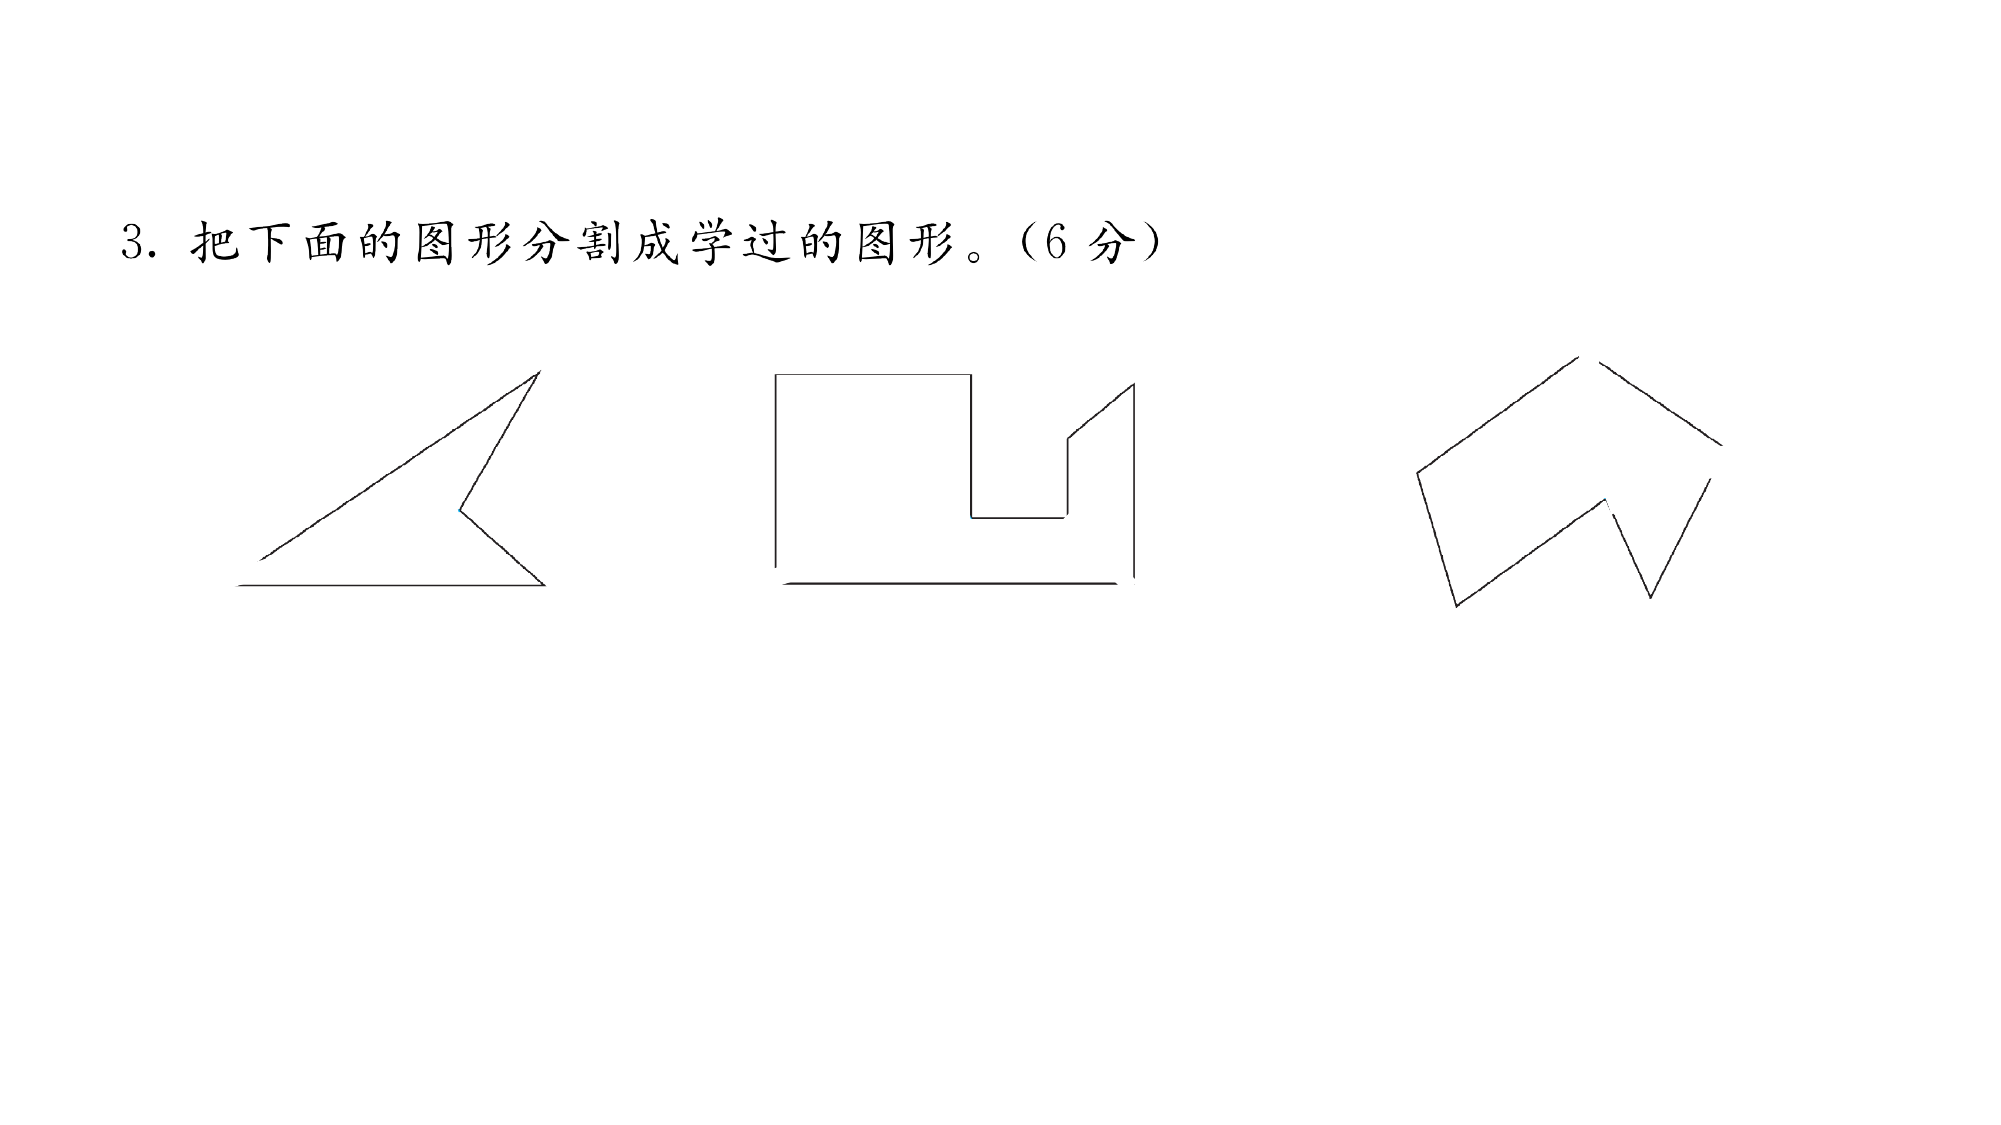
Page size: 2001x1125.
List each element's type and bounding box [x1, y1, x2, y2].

picture [118, 177, 2000, 663]
